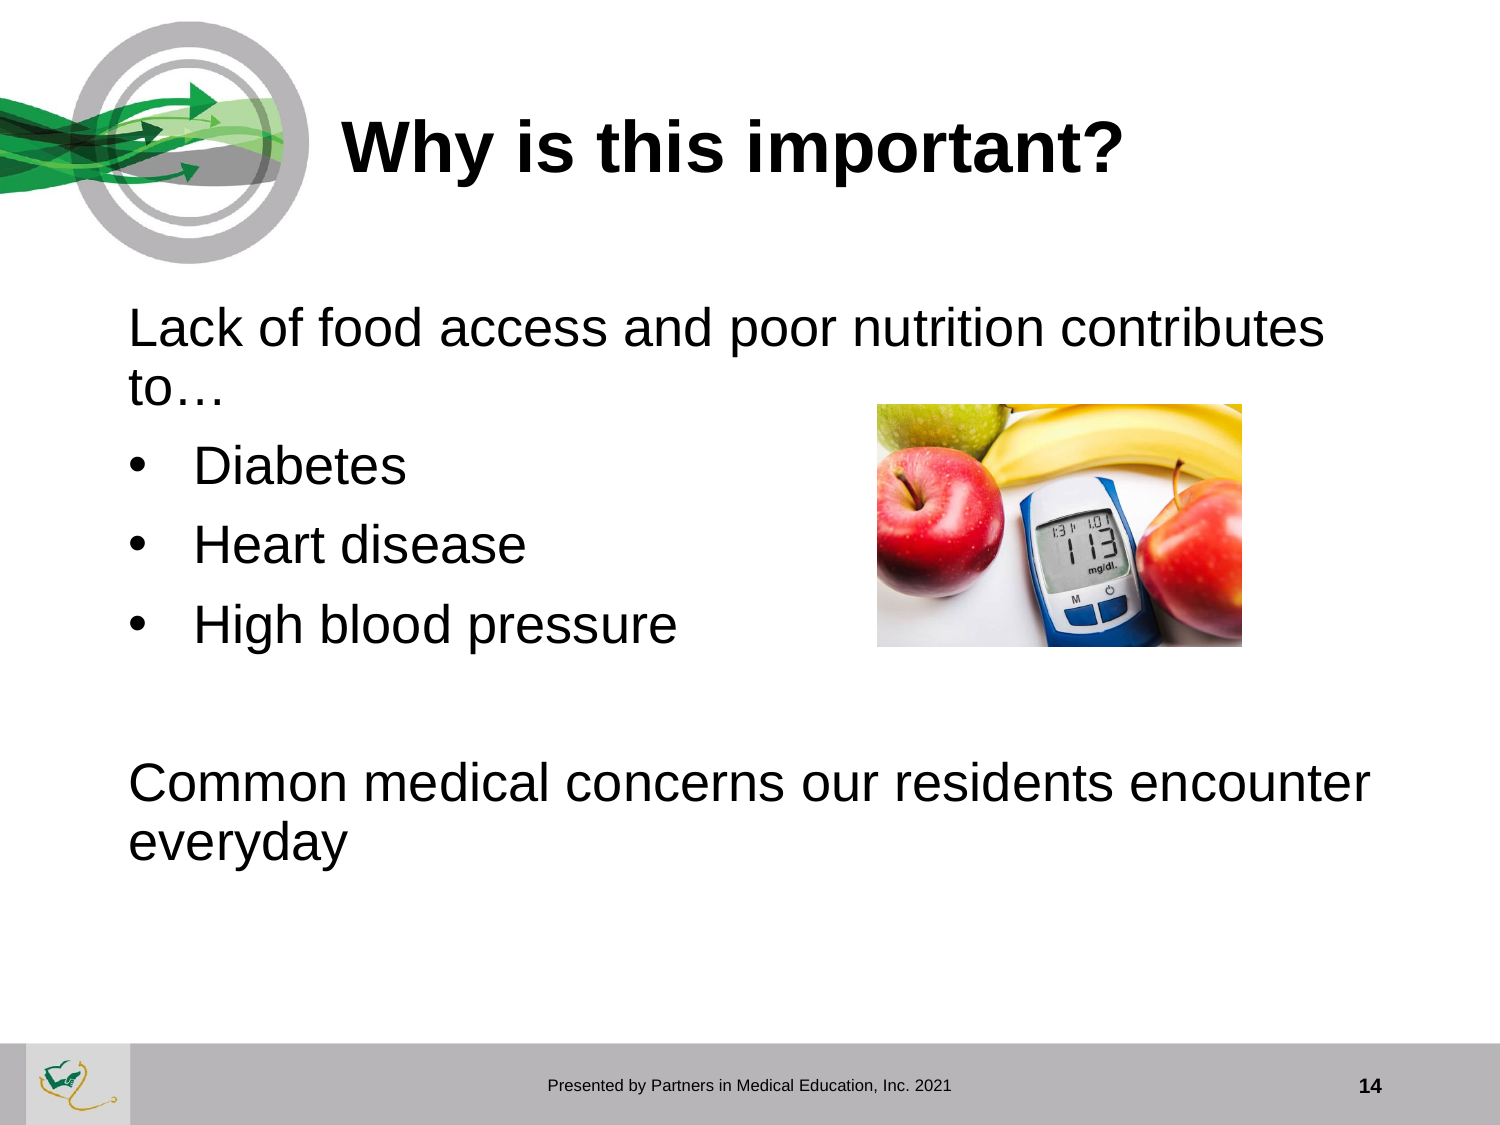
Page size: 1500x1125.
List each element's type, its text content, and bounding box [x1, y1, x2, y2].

picture [0, 0, 1500, 1125]
list Lack of food access and poor nutrition contributes to… Diabetes Heart disease High blood pressure Common medical concerns our residents encounter everyday [103, 285, 1397, 1014]
slide_number 14 [1059, 1055, 1397, 1116]
title Why is this important? [326, 40, 1397, 258]
footer Presented by Partners in Medical Education, Inc. 2021 [496, 1054, 1004, 1115]
